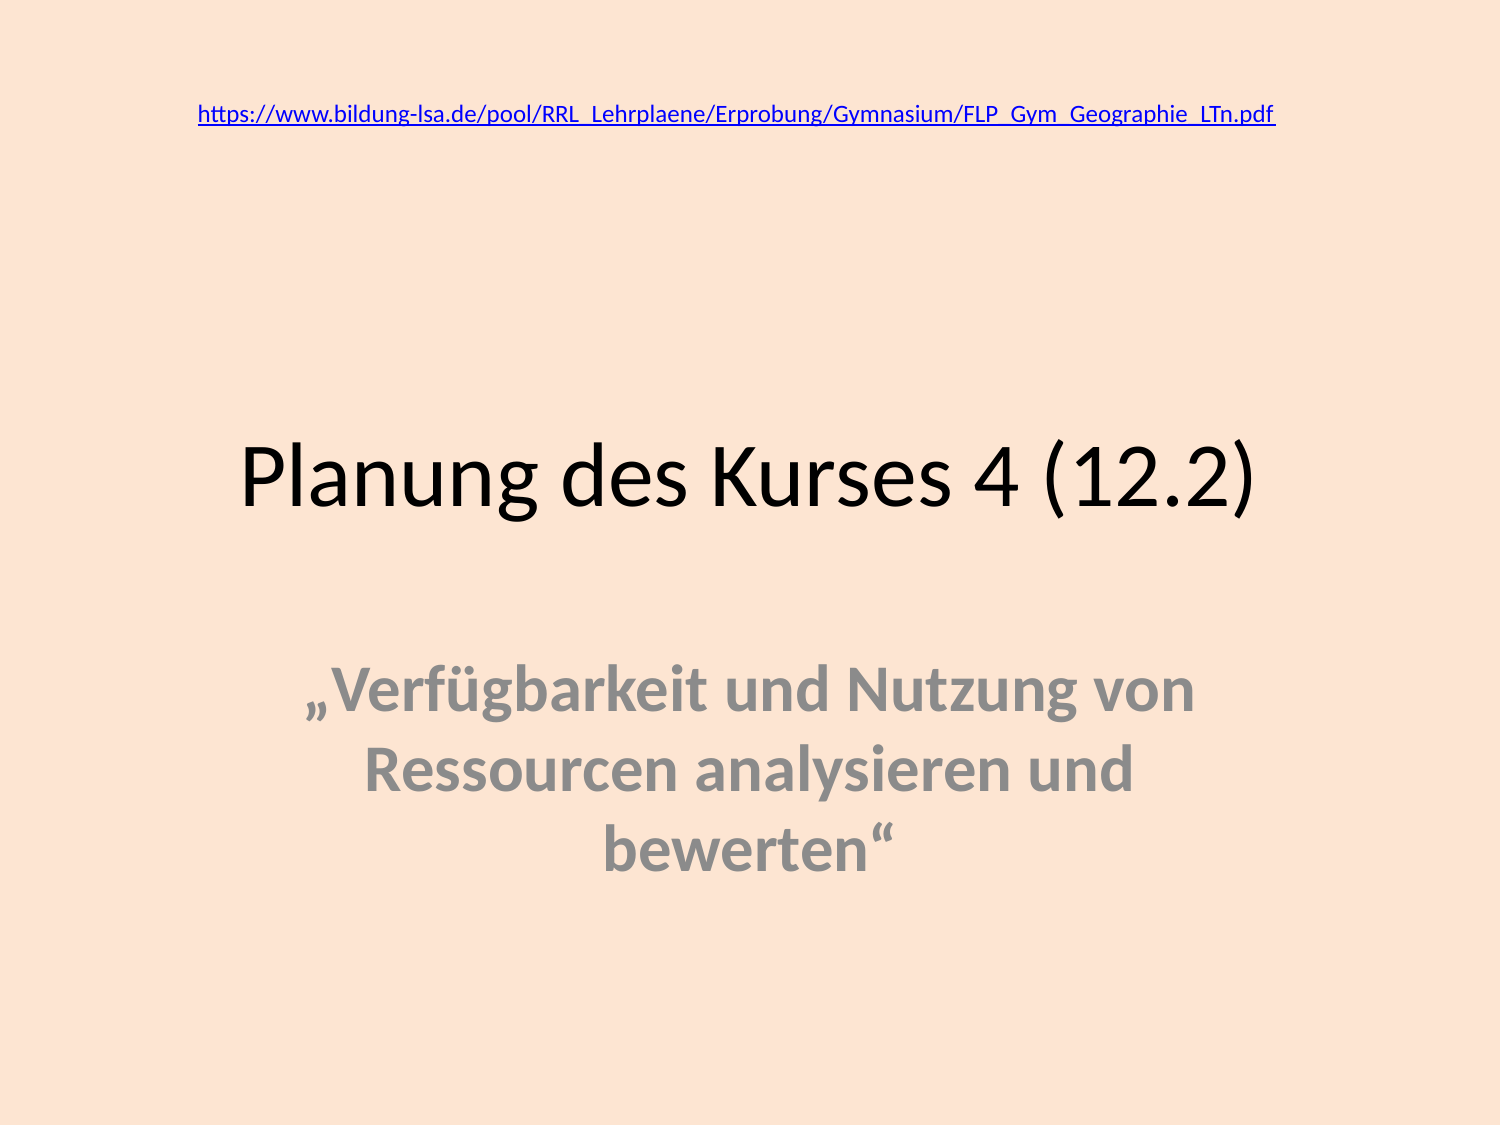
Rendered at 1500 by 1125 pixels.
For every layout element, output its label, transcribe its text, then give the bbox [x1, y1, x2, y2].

text_box https://www.bildung-lsa.de/pool/RRL_Lehrplaene/Erprobung/Gymnasium/FLP_Gym_Geographie_LTn.pdf [182, 89, 1317, 165]
title Planung des Kurses 4 (12.2) [112, 349, 1388, 591]
subtitle „Verfügbarkeit und Nutzung von Ressourcen analysieren und bewerten“ [225, 637, 1275, 925]
